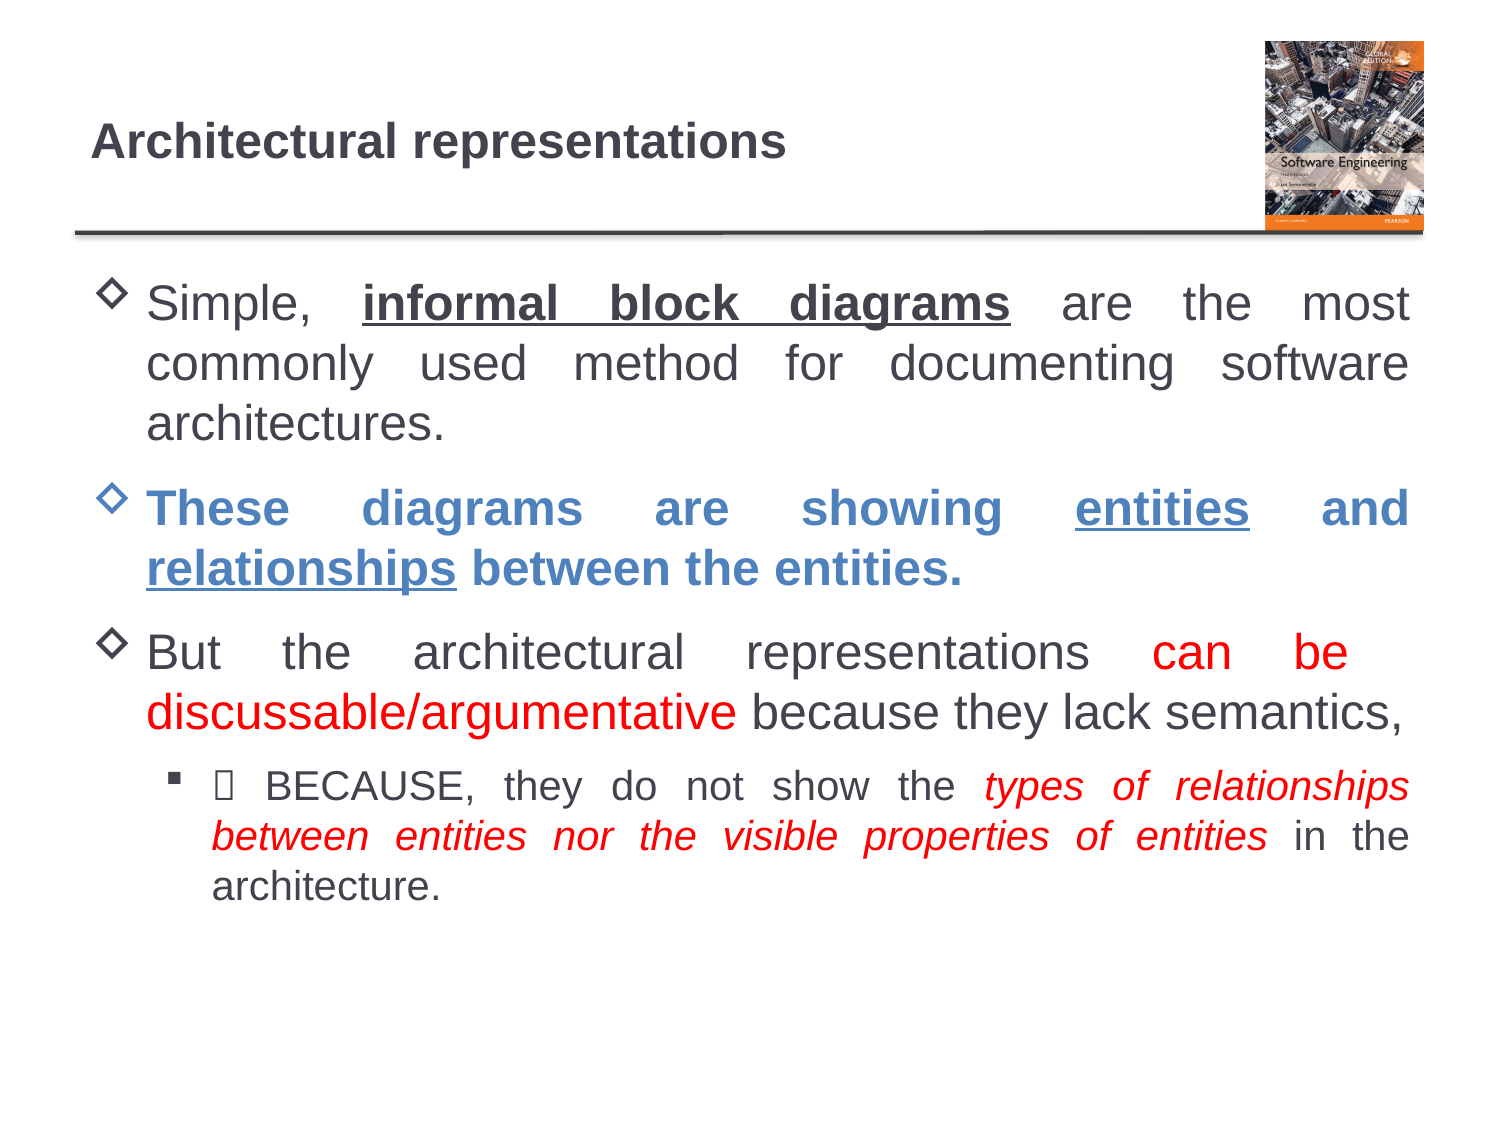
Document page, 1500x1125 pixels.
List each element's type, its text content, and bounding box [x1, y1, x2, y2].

list Simple, informal block diagrams are the most commonly used method for documenting software architectures. These diagrams are showing entities and relationships between the entities. But the architectural representations can be discussable/argumentative because they lack semantics,  BECAUSE, they do not show the types of relationships between entities nor the visible properties of entities in the architecture. [75, 262, 1425, 1005]
picture [1265, 41, 1424, 231]
title Architectural representations [74, 44, 1272, 233]
